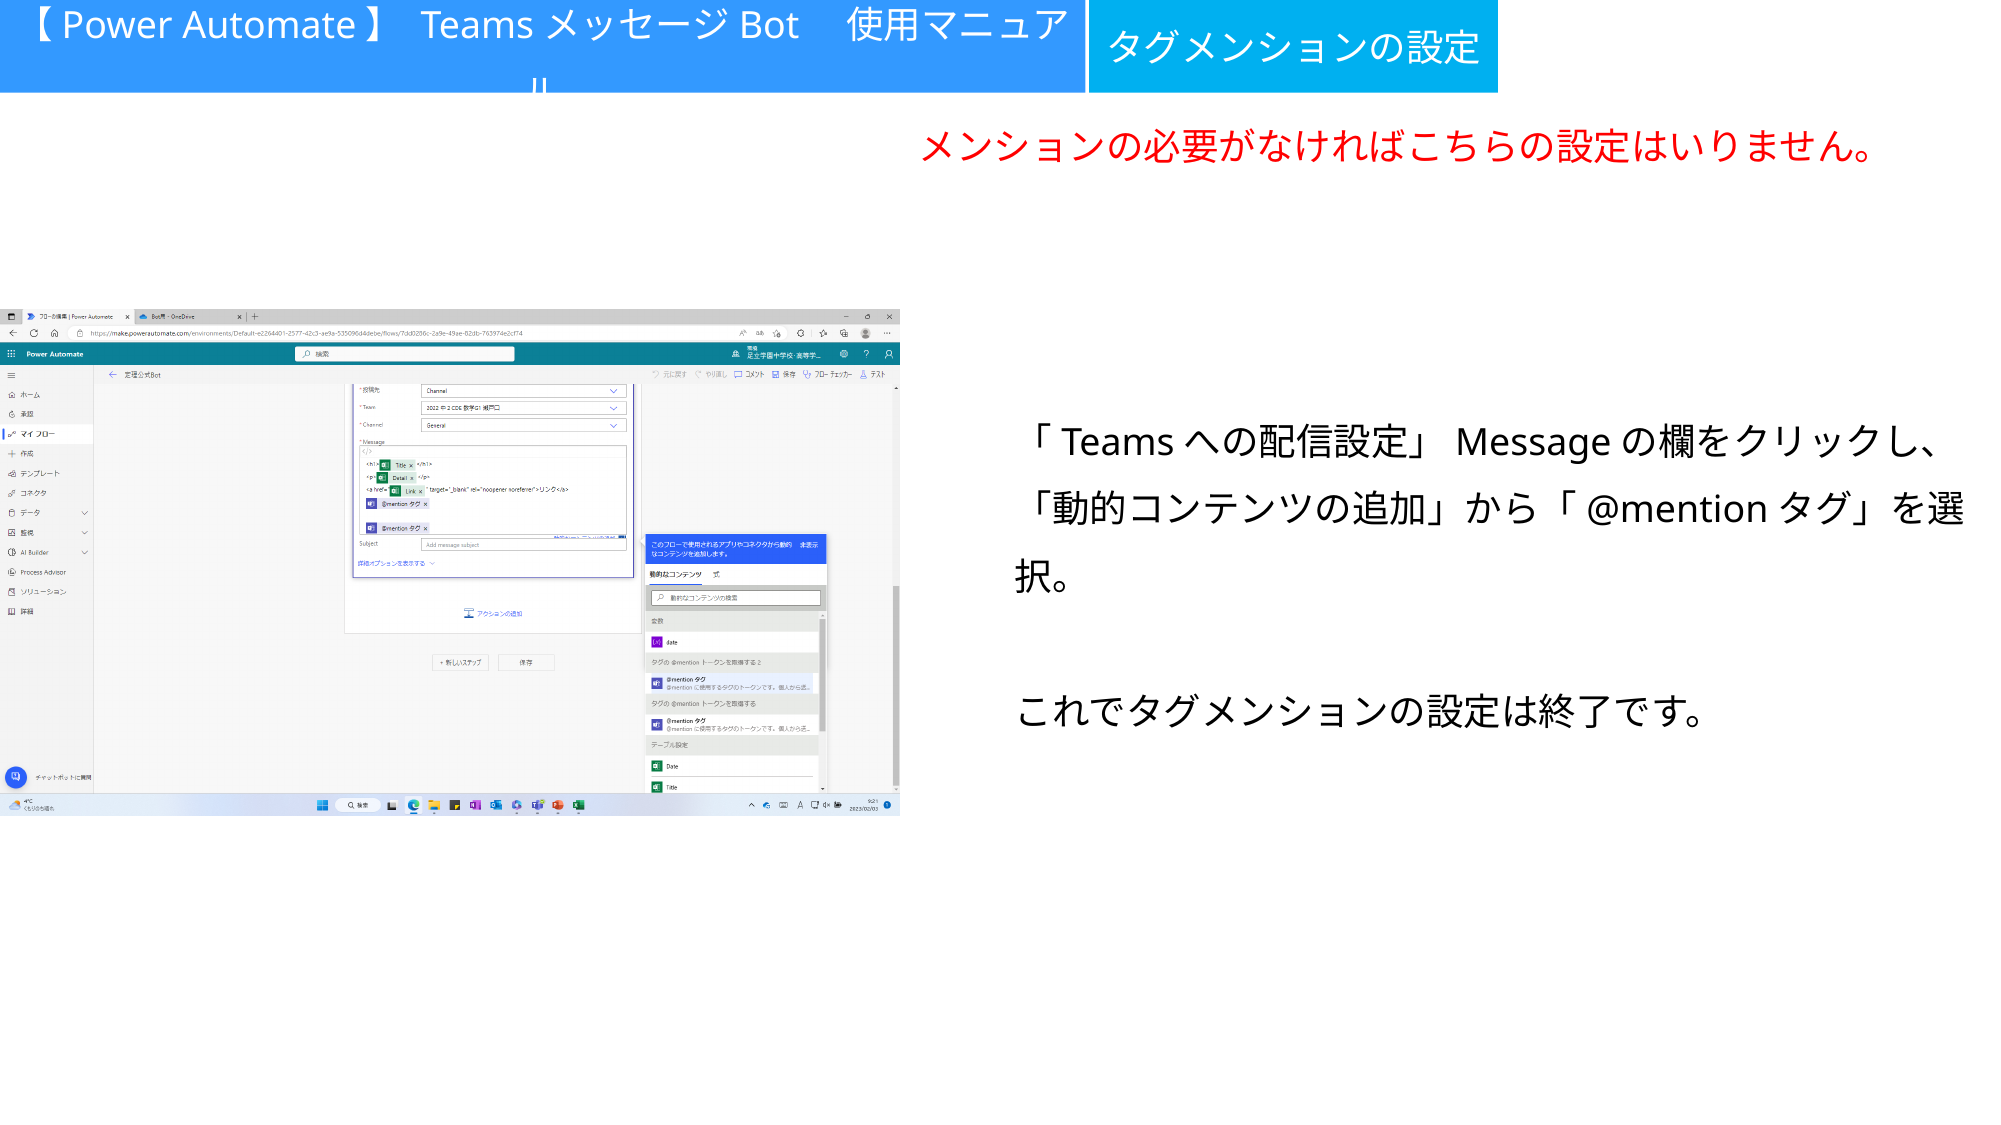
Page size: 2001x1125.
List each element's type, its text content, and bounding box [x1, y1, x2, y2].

text_box 【Power Automate】 TeamsメッセージBot 使用マニュアル [0, 0, 1086, 94]
text_box タグメンションの設定 [1088, 0, 1499, 94]
text_box 「Teamsへの配信設定」Messageの欄をクリックし、「動的コンテンツの追加」から「@mentionタグ」を選択。 これでタグメンションの設定は終了です。 [999, 387, 2000, 808]
picture [0, 309, 900, 816]
text_box メンションの必要がなければこちらの設定はいりません。 [903, 92, 1904, 176]
